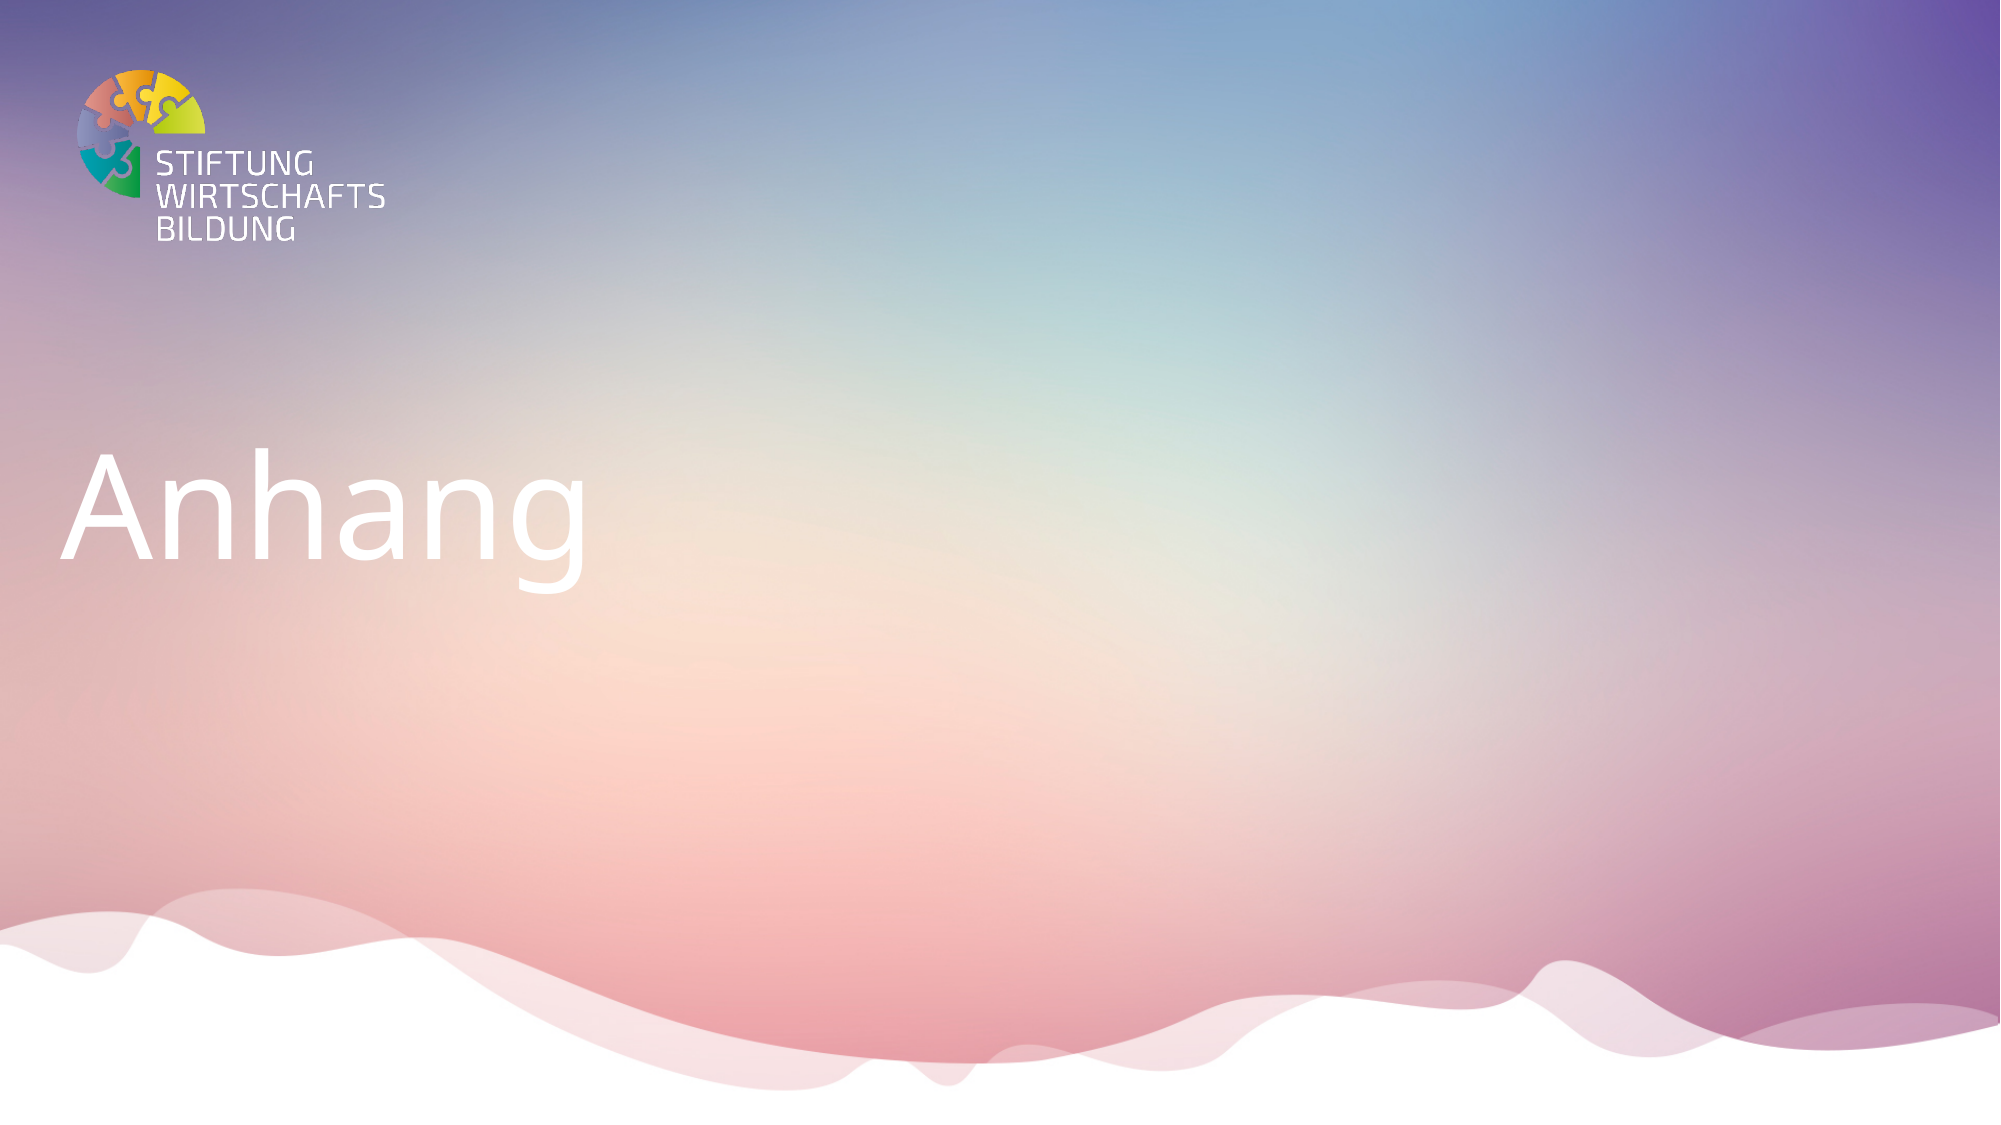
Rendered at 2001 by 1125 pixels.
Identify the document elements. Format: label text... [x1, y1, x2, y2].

title Anhang [60, 349, 1480, 674]
picture [0, 0, 2000, 1125]
